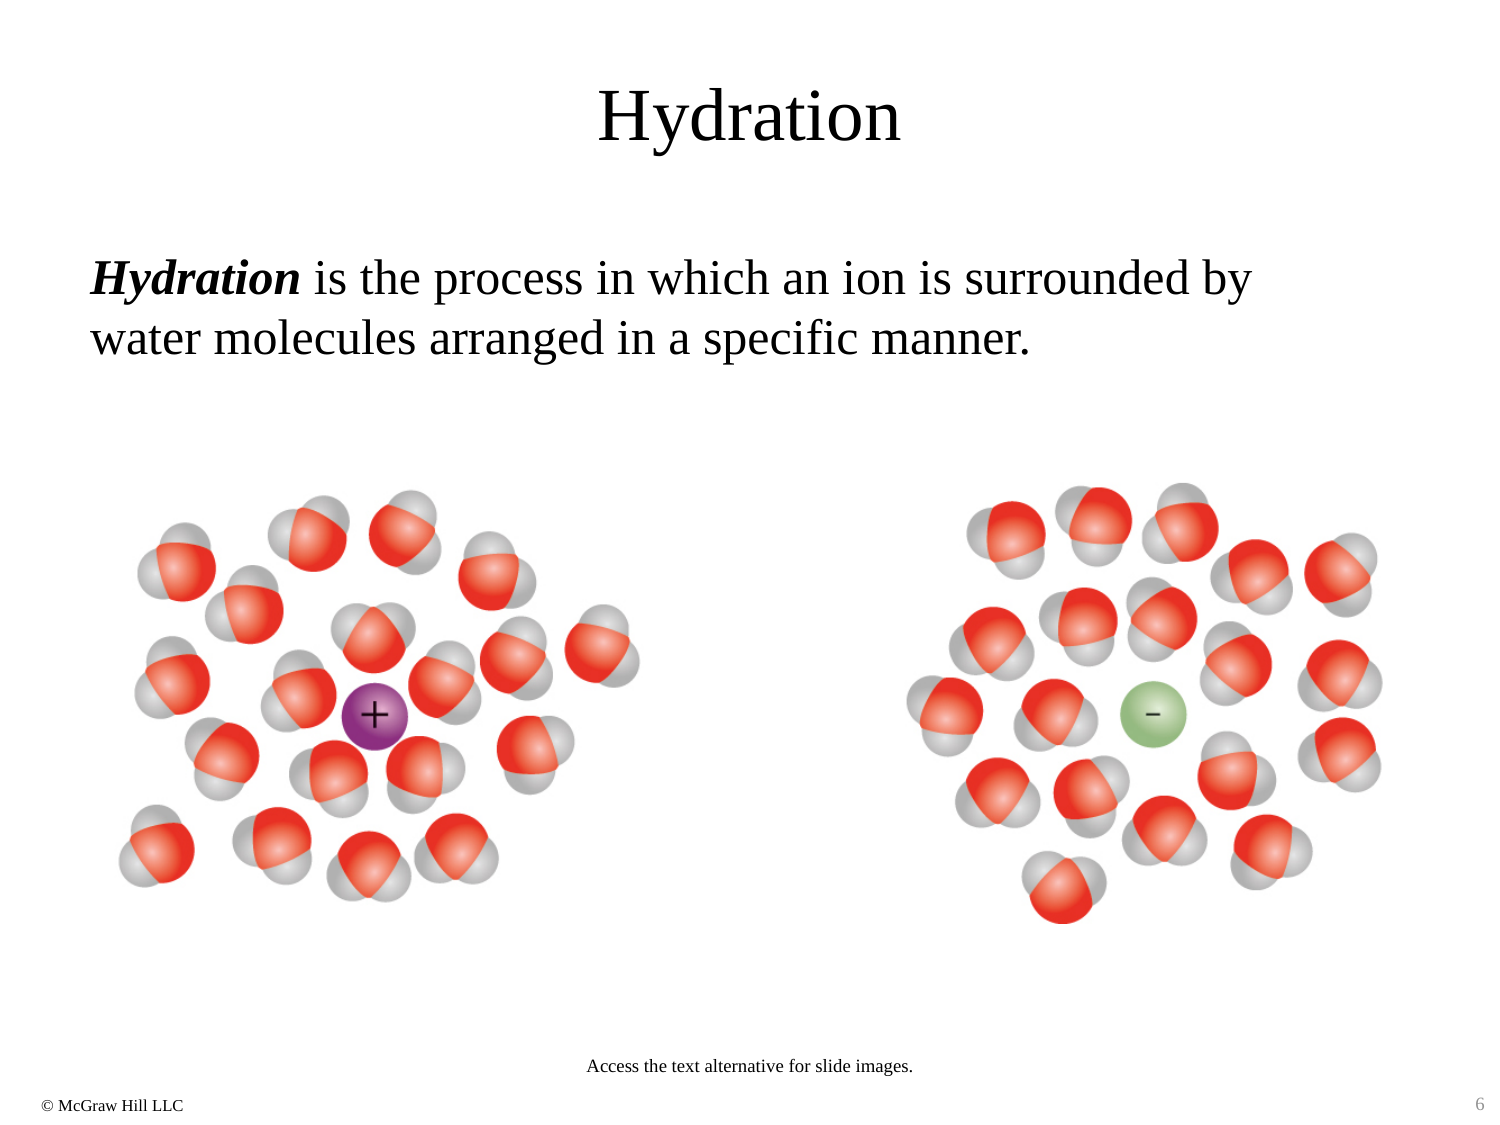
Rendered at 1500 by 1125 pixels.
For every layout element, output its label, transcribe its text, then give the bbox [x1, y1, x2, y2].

list Hydration is the process in which an ion is surrounded by water molecules arranged in a specific manner. [75, 236, 1369, 400]
list Access the text alternative for slide images. [562, 1049, 938, 1081]
slide_number 6 [1427, 1087, 1500, 1120]
picture [114, 474, 1385, 924]
title Hydration [73, 16, 1427, 205]
